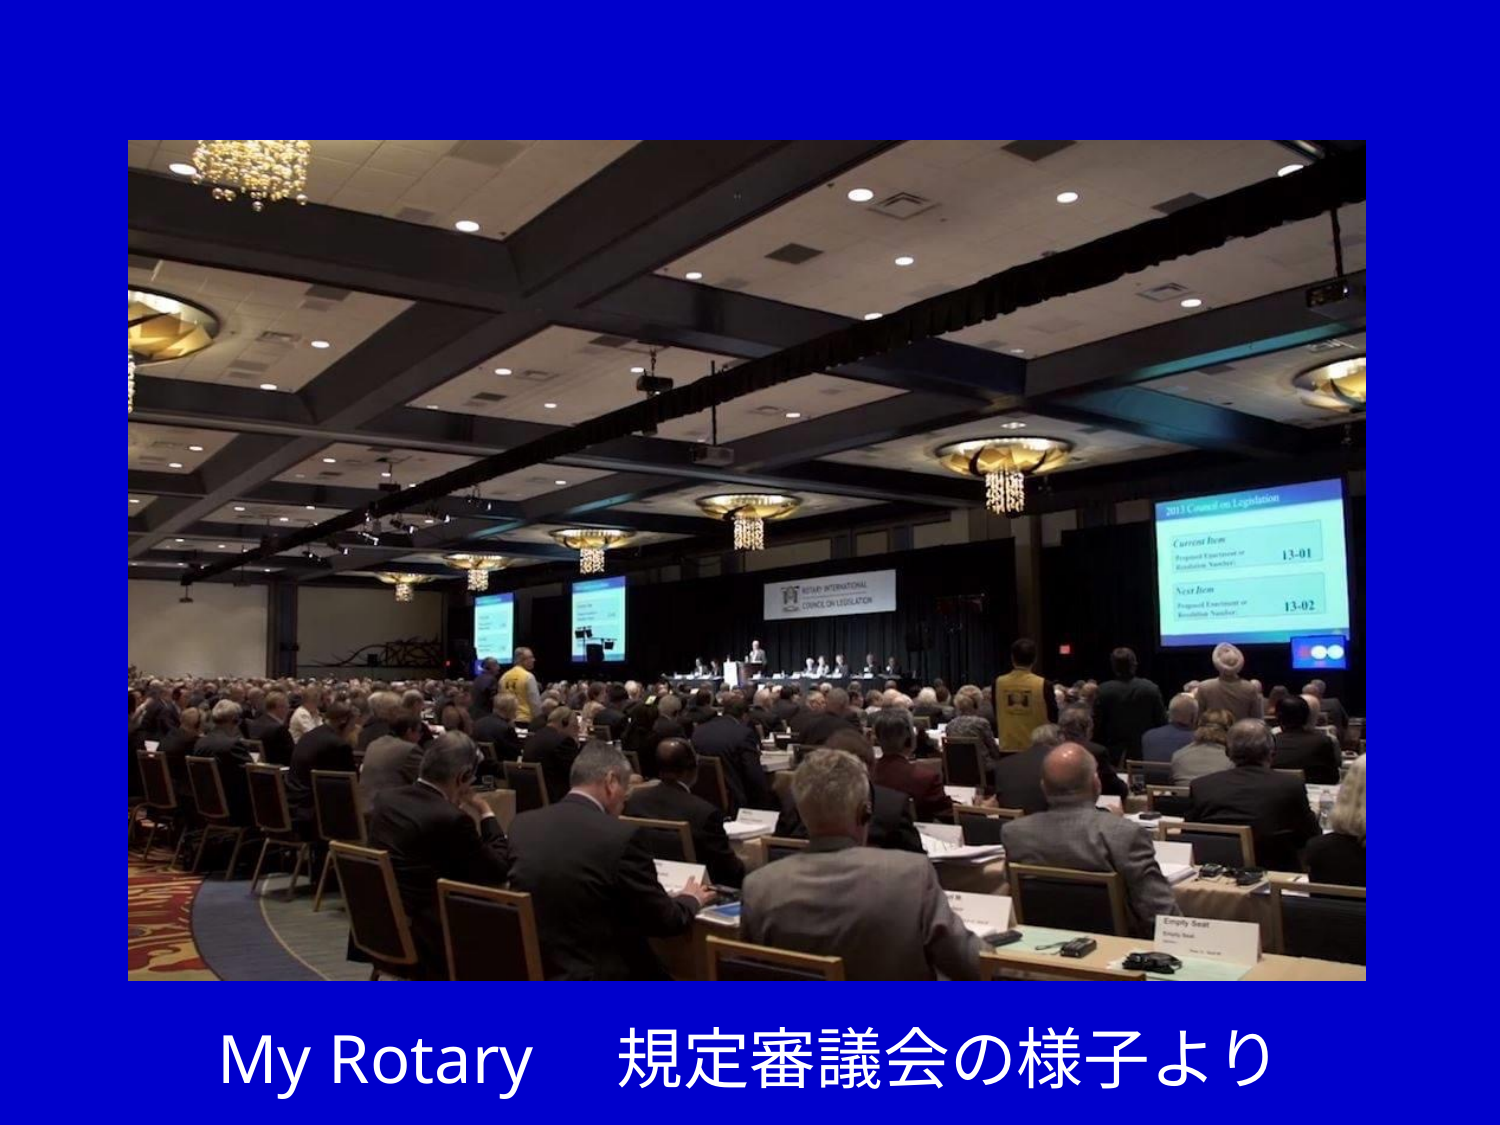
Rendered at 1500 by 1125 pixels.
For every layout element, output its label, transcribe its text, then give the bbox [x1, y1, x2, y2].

picture [128, 140, 1367, 981]
text_box My Rotary 規定審議会の様子より [202, 1009, 1298, 1104]
